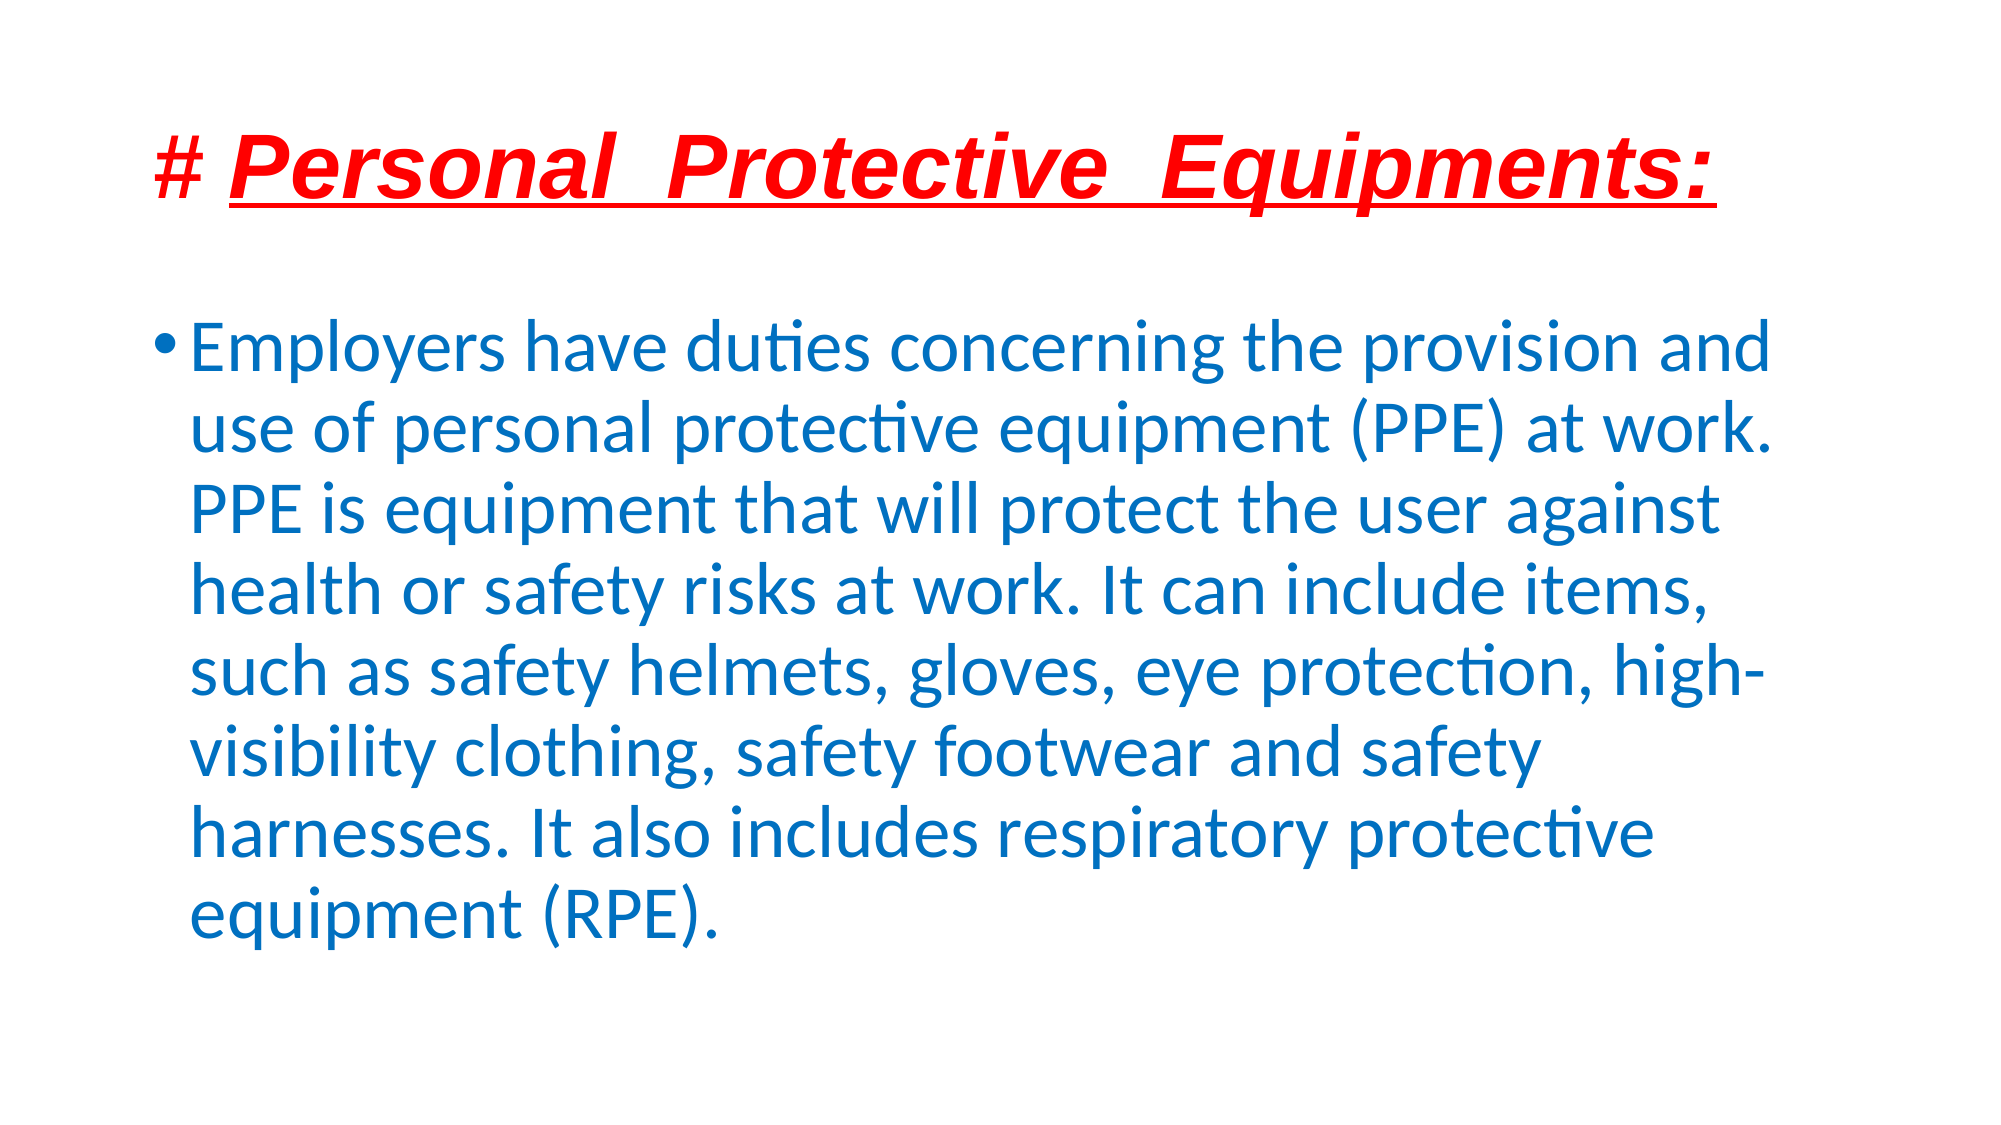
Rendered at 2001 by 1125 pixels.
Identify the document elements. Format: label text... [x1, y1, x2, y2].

title # Personal Protective Equipments: [137, 59, 1863, 278]
list Employers have duties concerning the provision and use of personal protective equipment (PPE) at work. PPE is equipment that will protect the user against health or safety risks at work. It can include items, such as safety helmets, gloves, eye protection, high-visibility clothing, safety footwear and safety harnesses. It also includes respiratory protective equipment (RPE). [137, 299, 1863, 1014]
